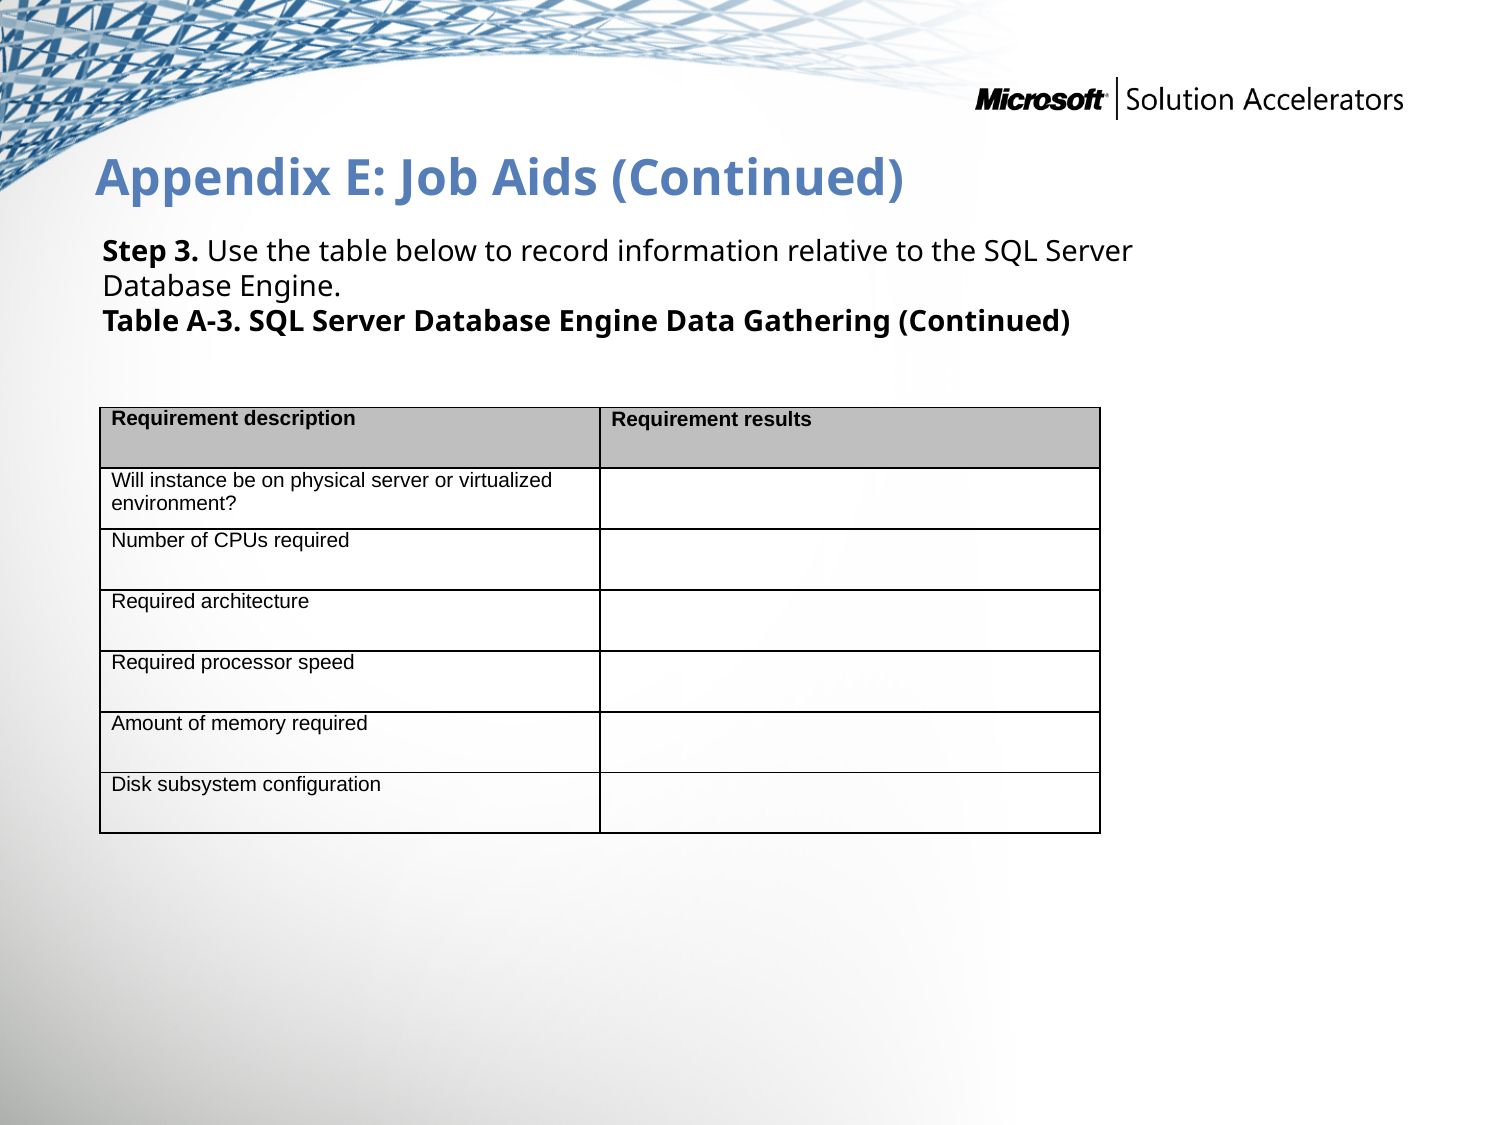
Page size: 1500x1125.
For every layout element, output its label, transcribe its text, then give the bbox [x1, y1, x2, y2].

text_box Step 3. Use the table below to record information relative to the SQL Server Database Engine. Table A-3. SQL Server Database Engine Data Gathering (Continued) [87, 224, 1163, 590]
table_cell Required processor speed [101, 652, 599, 711]
table_cell [601, 652, 1099, 711]
table_header Requirement description [101, 408, 599, 467]
table_cell Required architecture [101, 591, 599, 650]
table_cell [601, 530, 1099, 589]
table_cell [601, 773, 1099, 832]
table_cell Disk subsystem configuration [101, 773, 599, 832]
table_cell [601, 591, 1099, 650]
title Appendix E: Job Aids (Continued) [88, 138, 1439, 214]
table_cell [601, 713, 1099, 772]
table_cell [601, 469, 1099, 528]
picture [0, 0, 1500, 1125]
table_header Requirement results [601, 408, 1099, 467]
table_cell Amount of memory required [101, 713, 599, 772]
table_cell Will instance be on physical server or virtualized environment? [101, 469, 599, 528]
table_cell Number of CPUs required [101, 530, 599, 589]
